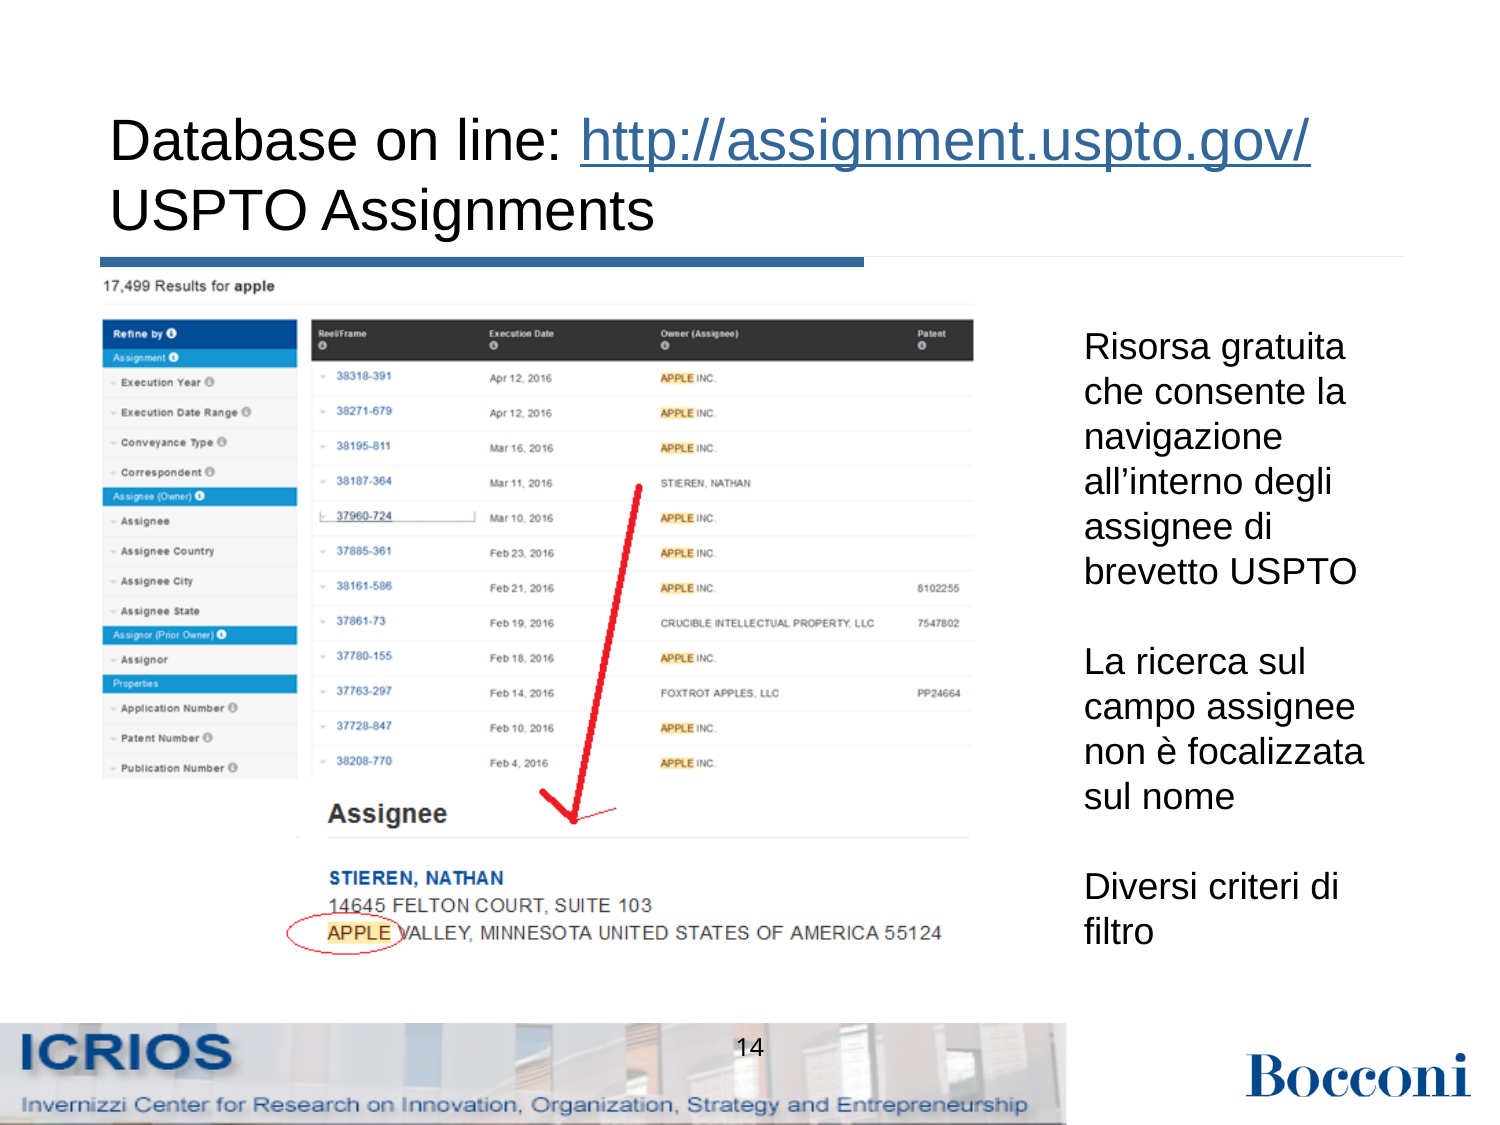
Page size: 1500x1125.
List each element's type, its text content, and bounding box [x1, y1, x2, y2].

picture [0, 1023, 1069, 1125]
text_box Risorsa gratuita che consente la navigazione all’interno degli assignee di brevetto USPTO La ricerca sul campo assignee non è focalizzata sul nome Diversi criteri di filtro [1068, 314, 1400, 960]
footer 14 [512, 1024, 988, 1103]
picture [100, 266, 975, 959]
title Database on line: http://assignment.uspto.gov/ USPTO Assignments [93, 49, 1407, 250]
picture [1246, 1053, 1471, 1097]
